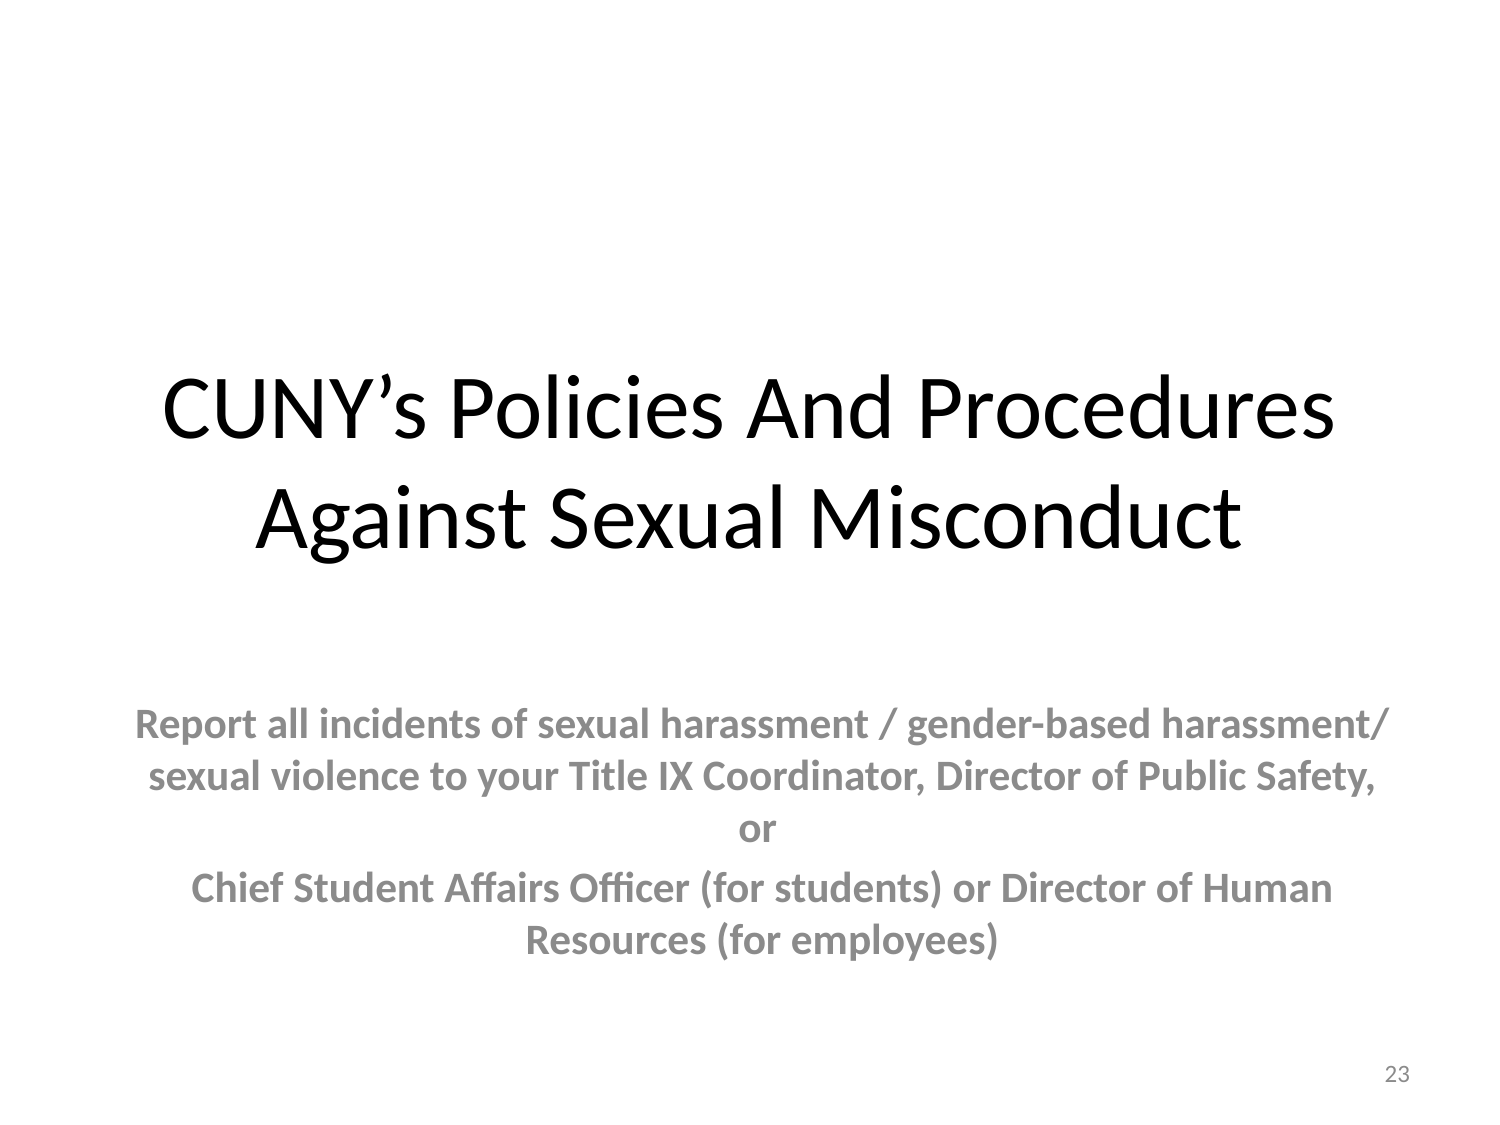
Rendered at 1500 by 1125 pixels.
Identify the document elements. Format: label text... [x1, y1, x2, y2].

subtitle Report all incidents of sexual harassment / gender-based harassment/ sexual violence to your Title IX Coordinator, Director of Public Safety, or Chief Student Affairs Officer (for students) or Director of Human Resources (for employees) [112, 687, 1413, 975]
title CUNY’s Policies And Procedures Against Sexual Misconduct [112, 324, 1388, 588]
slide_number 23 [1074, 1042, 1425, 1103]
